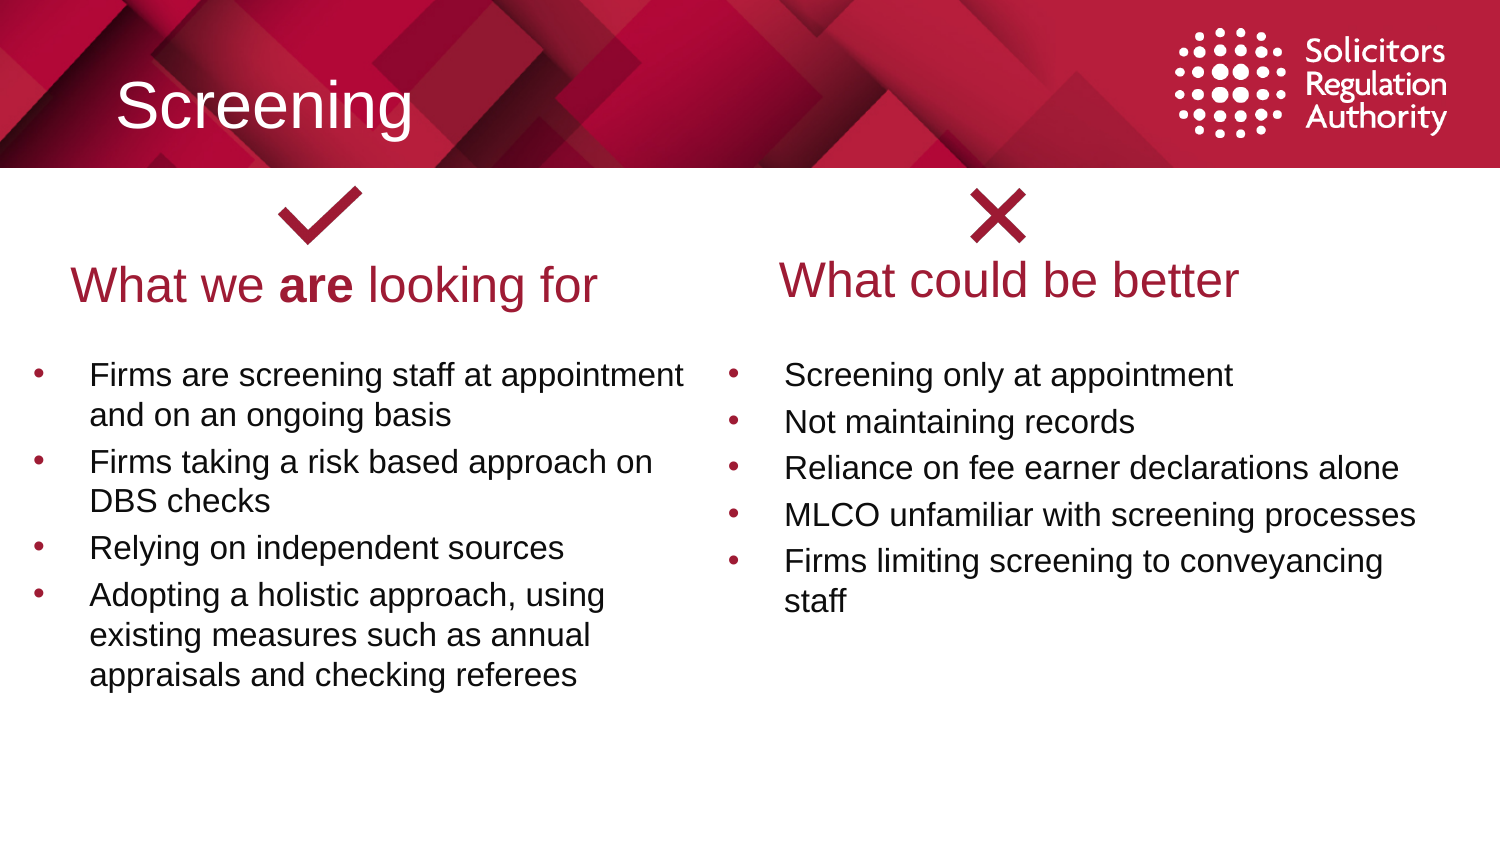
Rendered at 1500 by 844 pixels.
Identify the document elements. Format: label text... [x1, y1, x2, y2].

text_box What could be better [692, 240, 1327, 316]
picture [960, 177, 1036, 254]
title Screening [100, 31, 1164, 173]
text_box What we are looking for [0, 244, 669, 320]
list Screening only at appointment Not maintaining records Reliance on fee earner declarations alone MLCO unfamiliar with screening processes Firms limiting screening to conveyancing staff [712, 345, 1454, 654]
picture [276, 171, 365, 260]
text_box Firms are screening staff at appointment and on an ongoing basis Firms taking a risk based approach on DBS checks Relying on independent sources Adopting a holistic approach, using existing measures such as annual appraisals and checking referees [18, 345, 710, 700]
picture [0, 0, 1500, 168]
